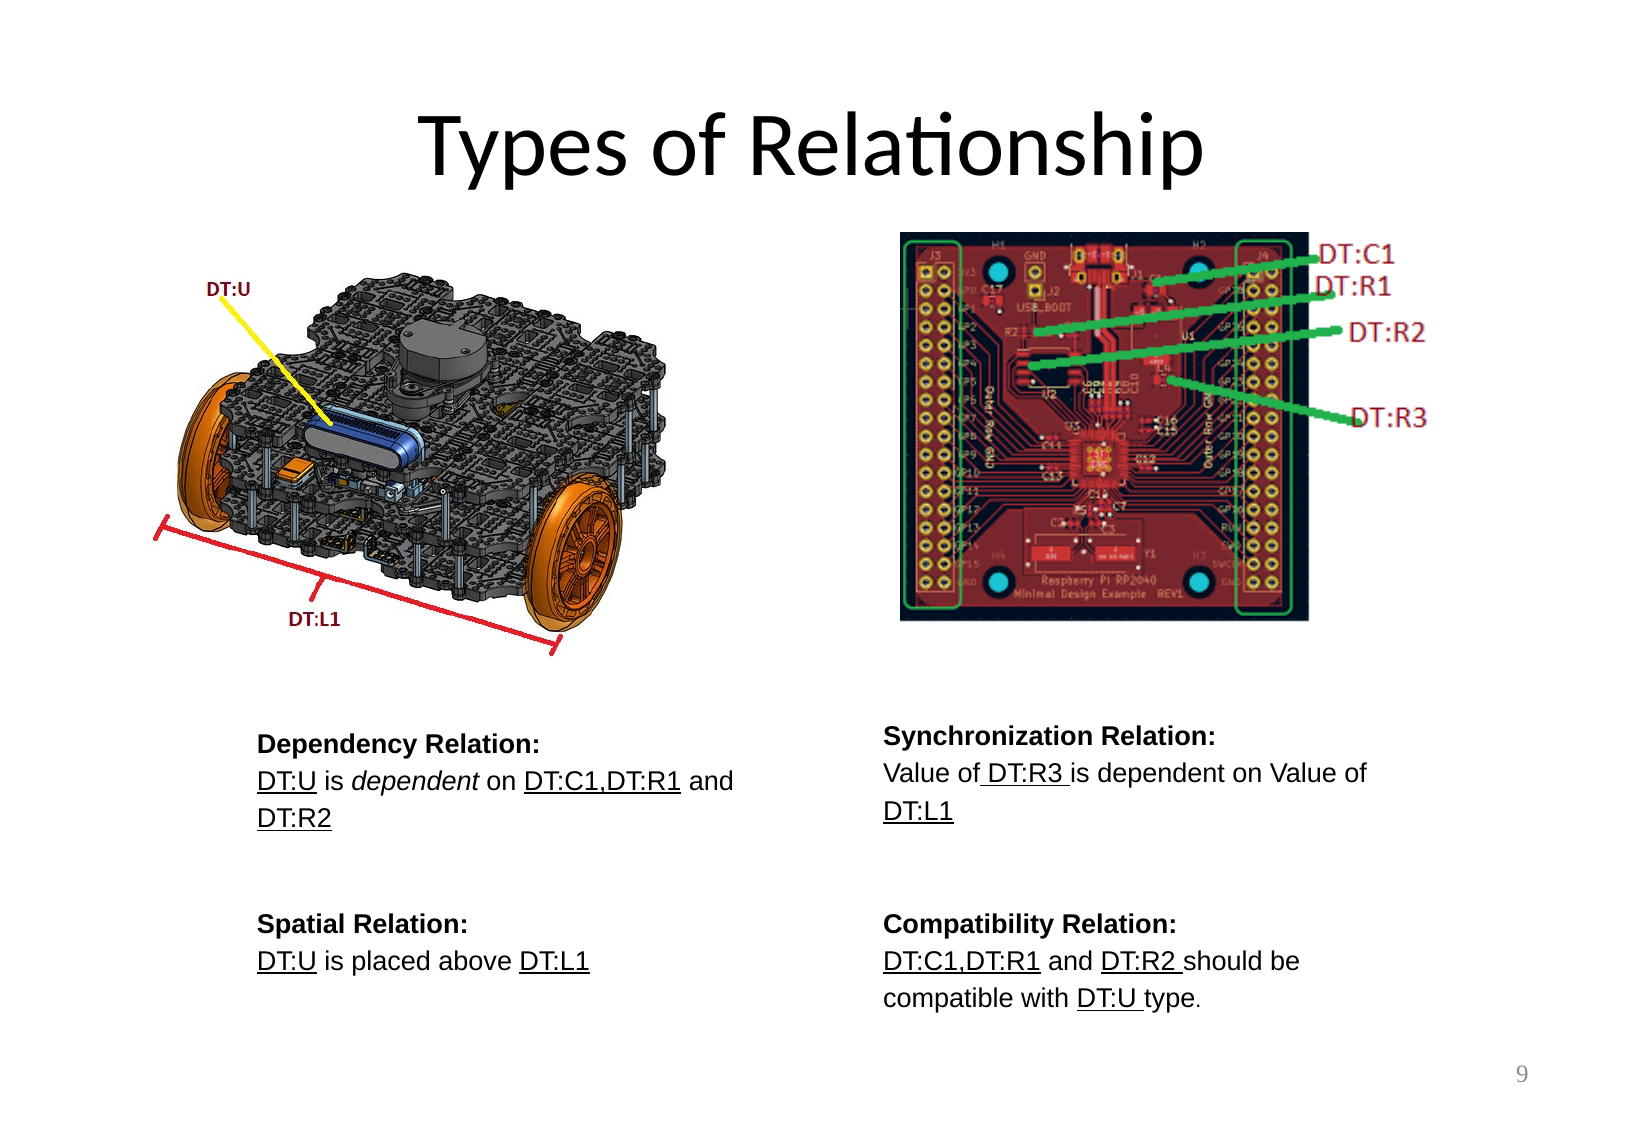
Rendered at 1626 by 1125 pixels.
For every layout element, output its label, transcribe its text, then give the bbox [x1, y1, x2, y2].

text_box Dependency Relation: DT:U is dependent on DT:C1,DT:R1 and DT:R2 [241, 706, 773, 886]
slide_number ‹#› [1164, 1042, 1544, 1103]
text_box Synchronization Relation: Value of DT:R3 is dependent on Value of DT:L1 [868, 698, 1400, 886]
text_box Spatial Relation: DT:U is placed above DT:L1 [241, 886, 773, 1087]
text_box Compatibility Relation: DT:C1,DT:R1 and DT:R2 should be compatible with DT:U type. [868, 886, 1400, 1087]
title Types of Relationship [81, 45, 1544, 233]
picture [143, 195, 695, 681]
picture [900, 232, 1432, 681]
